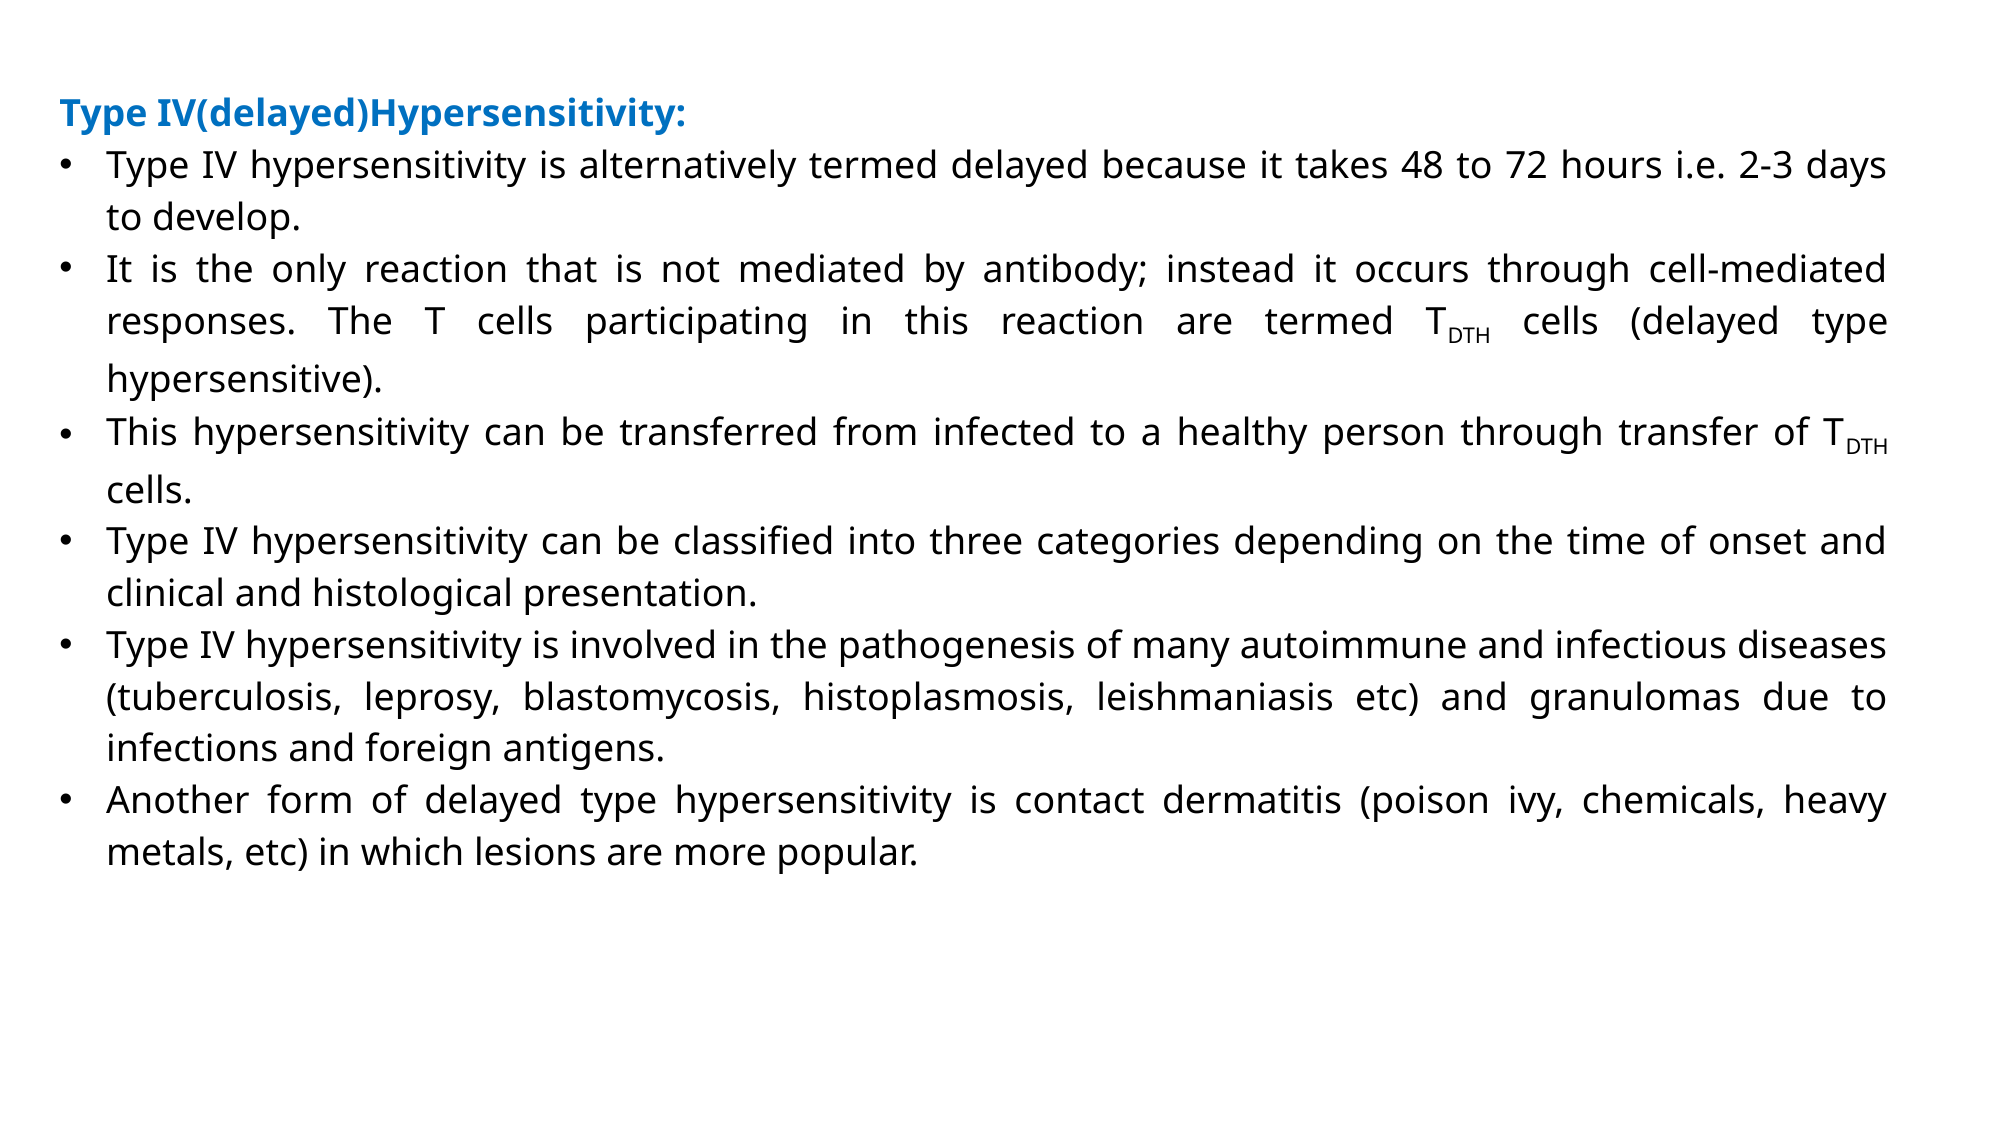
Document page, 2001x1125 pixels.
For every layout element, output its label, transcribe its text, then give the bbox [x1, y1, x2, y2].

text_box Type IV(delayed)Hypersensitivity: Type IV hypersensitivity is alternatively termed delayed because it takes 48 to 72 hours i.e. 2-3 days to develop. It is the only reaction that is not mediated by antibody; instead it occurs through cell-mediated responses. The T cells participating in this reaction are termed TDTH cells (delayed type hypersensitive). This hypersensitivity can be transferred from infected to a healthy person through transfer of TDTH cells. Type IV hypersensitivity can be classified into three categories depending on the time of onset and clinical and histological presentation. Type IV hypersensitivity is involved in the pathogenesis of many autoimmune and infectious diseases (tuberculosis, leprosy, blastomycosis, histoplasmosis, leishmaniasis etc) and granulomas due to infections and foreign antigens. Another form of delayed type hypersensitivity is contact dermatitis (poison ivy, chemicals, heavy metals, etc) in which lesions are more popular. [44, 75, 1904, 880]
